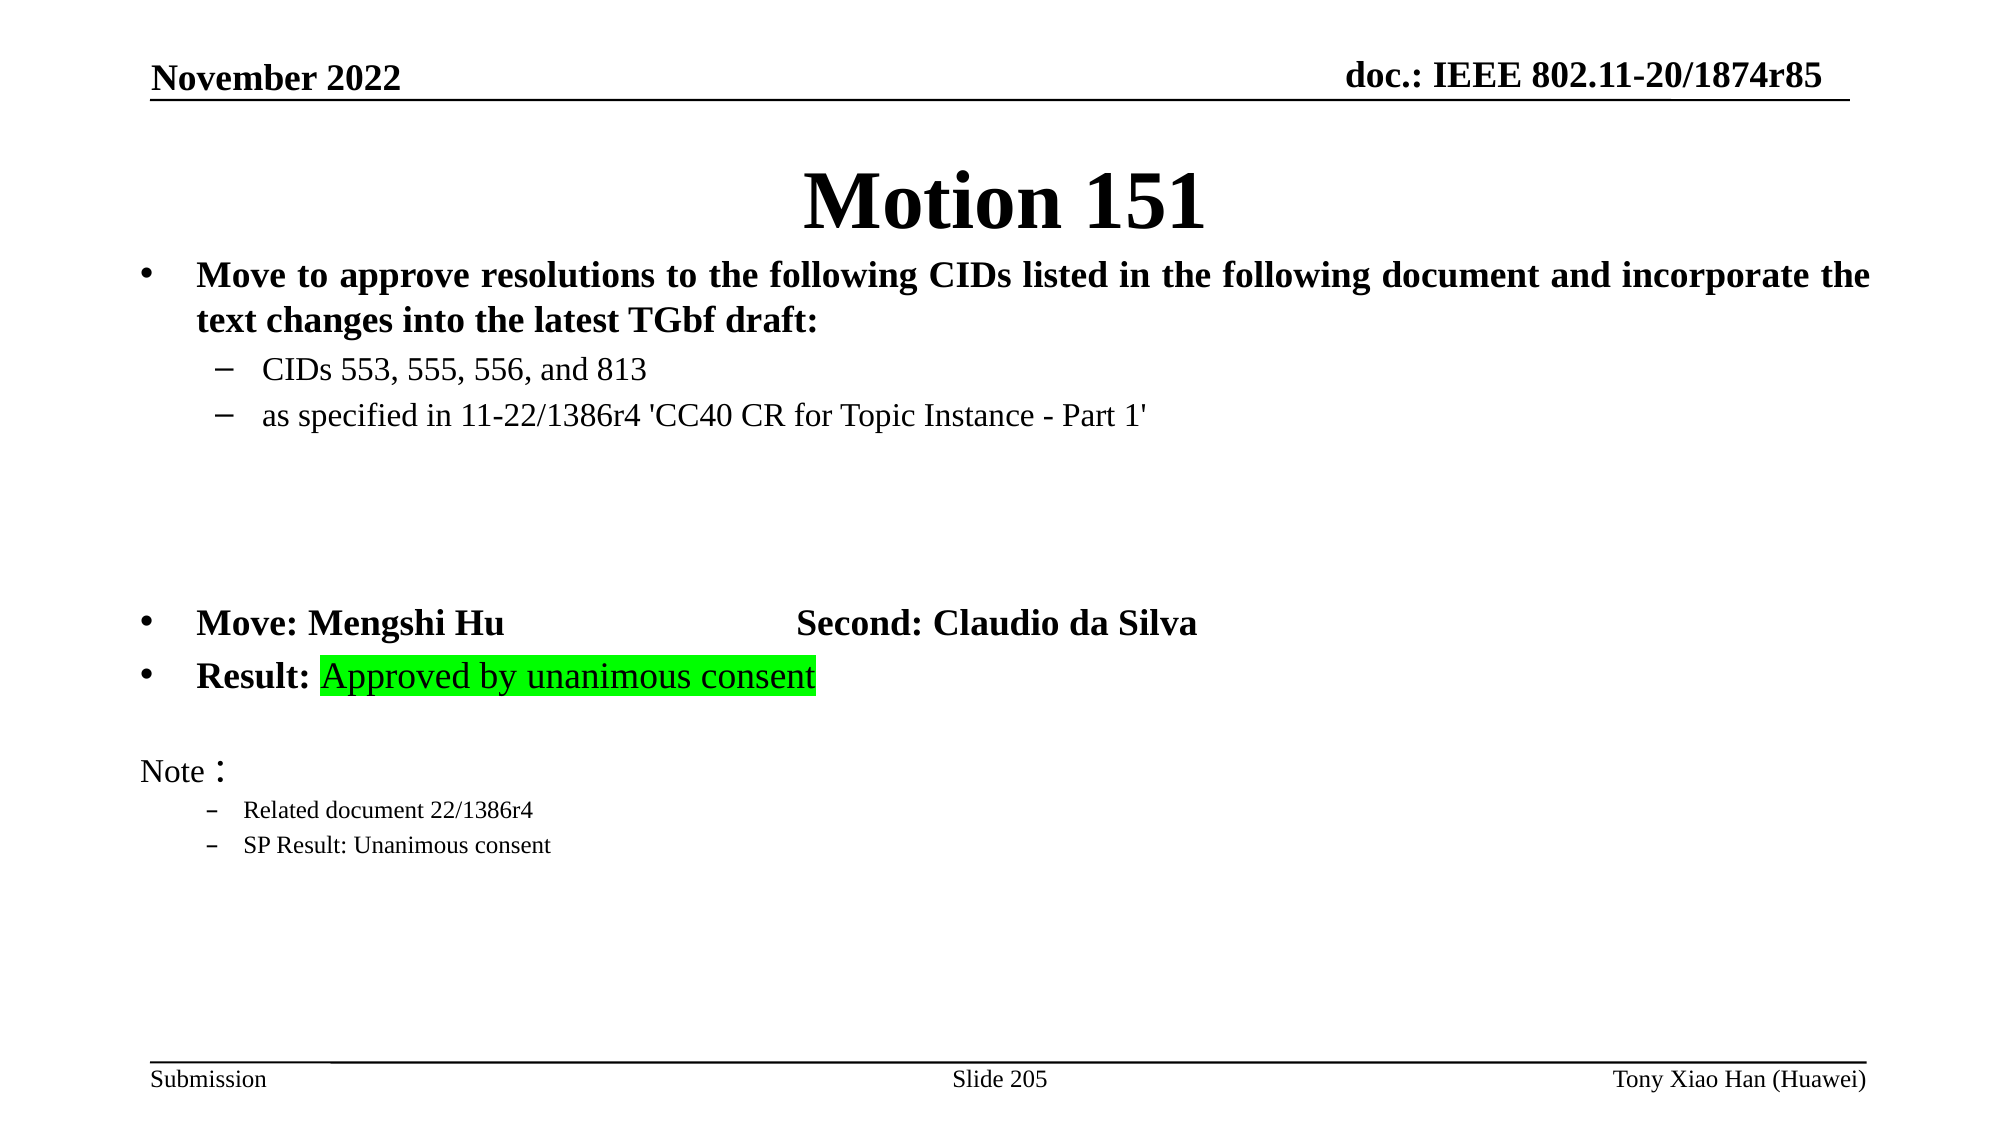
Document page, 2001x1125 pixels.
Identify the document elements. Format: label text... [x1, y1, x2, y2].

text_box Move to approve resolutions to the following CIDs listed in the following document and incorporate the text changes into the latest TGbf draft: CIDs 553, 555, 556, and 813 as specified in 11-22/1386r4 'CC40 CR for Topic Instance - Part 1' Move: Mengshi Hu Second: Claudio da Silva Result: Approved by unanimous consent Note： Related document 22/1386r4 SP Result: Unanimous consent [125, 212, 1888, 1013]
text_box Motion 151 [368, 137, 1644, 212]
